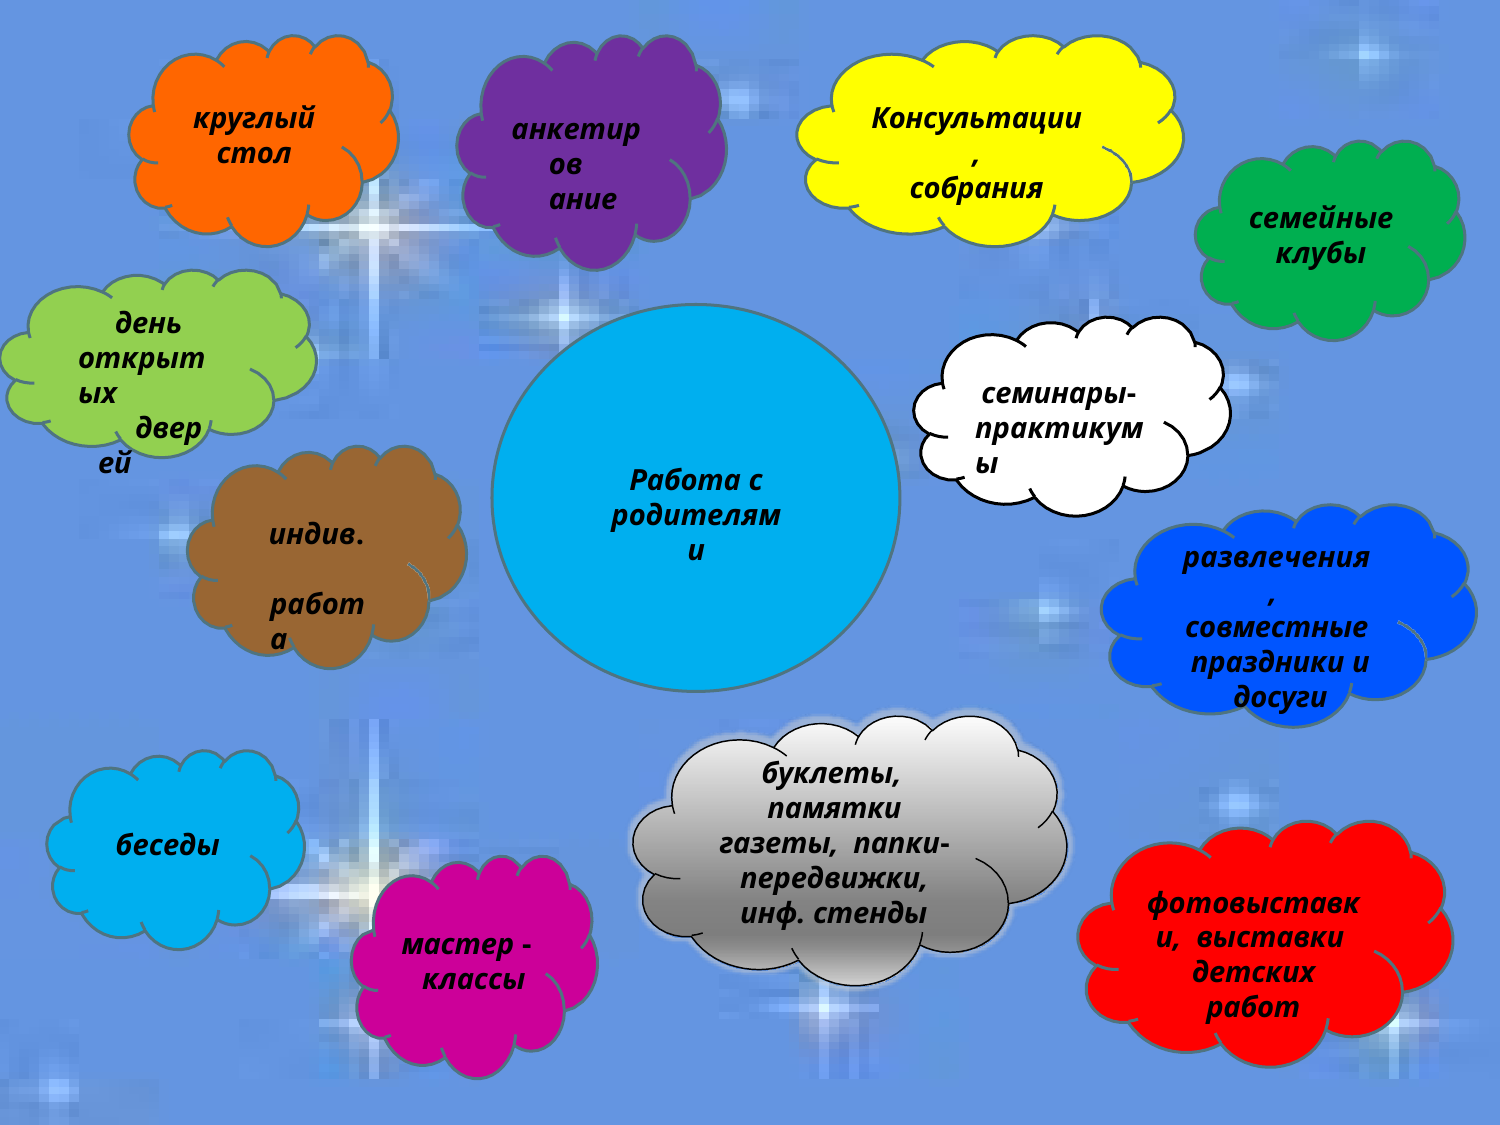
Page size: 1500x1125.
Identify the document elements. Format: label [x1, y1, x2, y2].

text_box [0, 268, 319, 460]
text_box [620, 703, 1079, 998]
text_box [45, 748, 307, 952]
text_box [794, 33, 1186, 249]
text_box [1075, 819, 1455, 1070]
text_box [126, 33, 401, 249]
text_box [1099, 502, 1479, 730]
text_box [349, 854, 600, 1081]
text_box [1193, 139, 1467, 343]
text_box [0, 0, 1500, 1125]
text_box [454, 33, 729, 272]
text_box [911, 315, 1233, 518]
text_box [185, 444, 469, 671]
